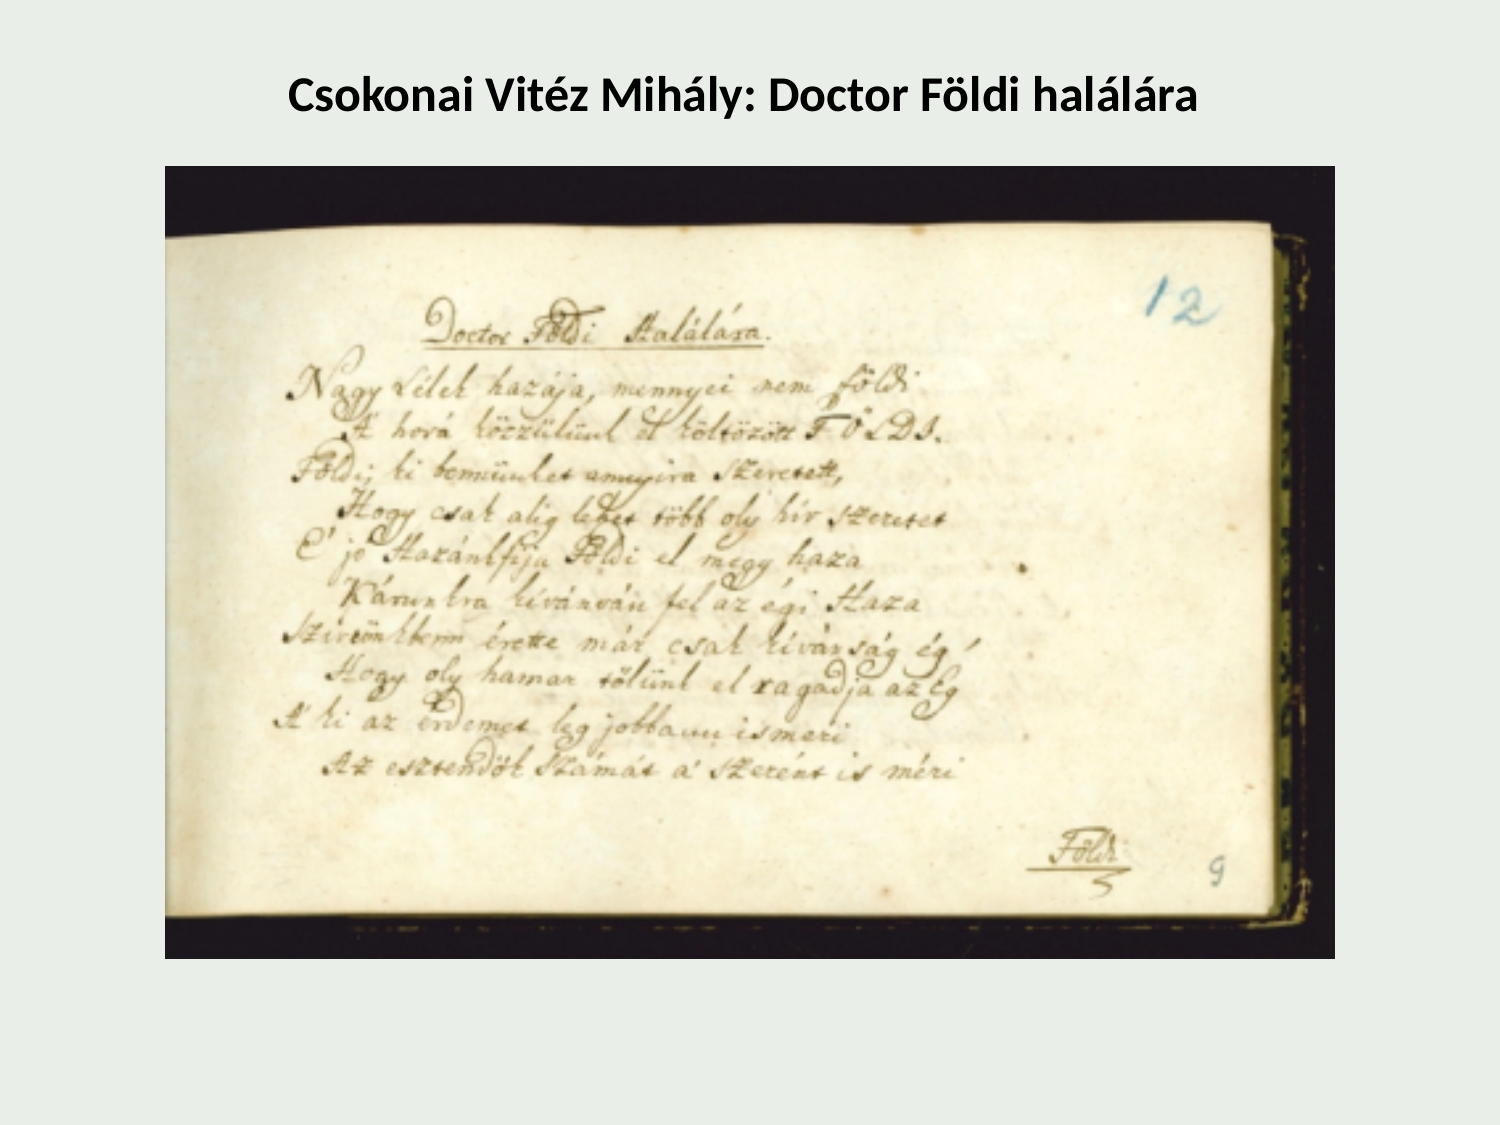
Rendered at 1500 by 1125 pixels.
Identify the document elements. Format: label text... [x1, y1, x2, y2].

text_box Csokonai Vitéz Mihály: Doctor Földi halálára [253, 54, 1235, 130]
picture [164, 166, 1335, 959]
